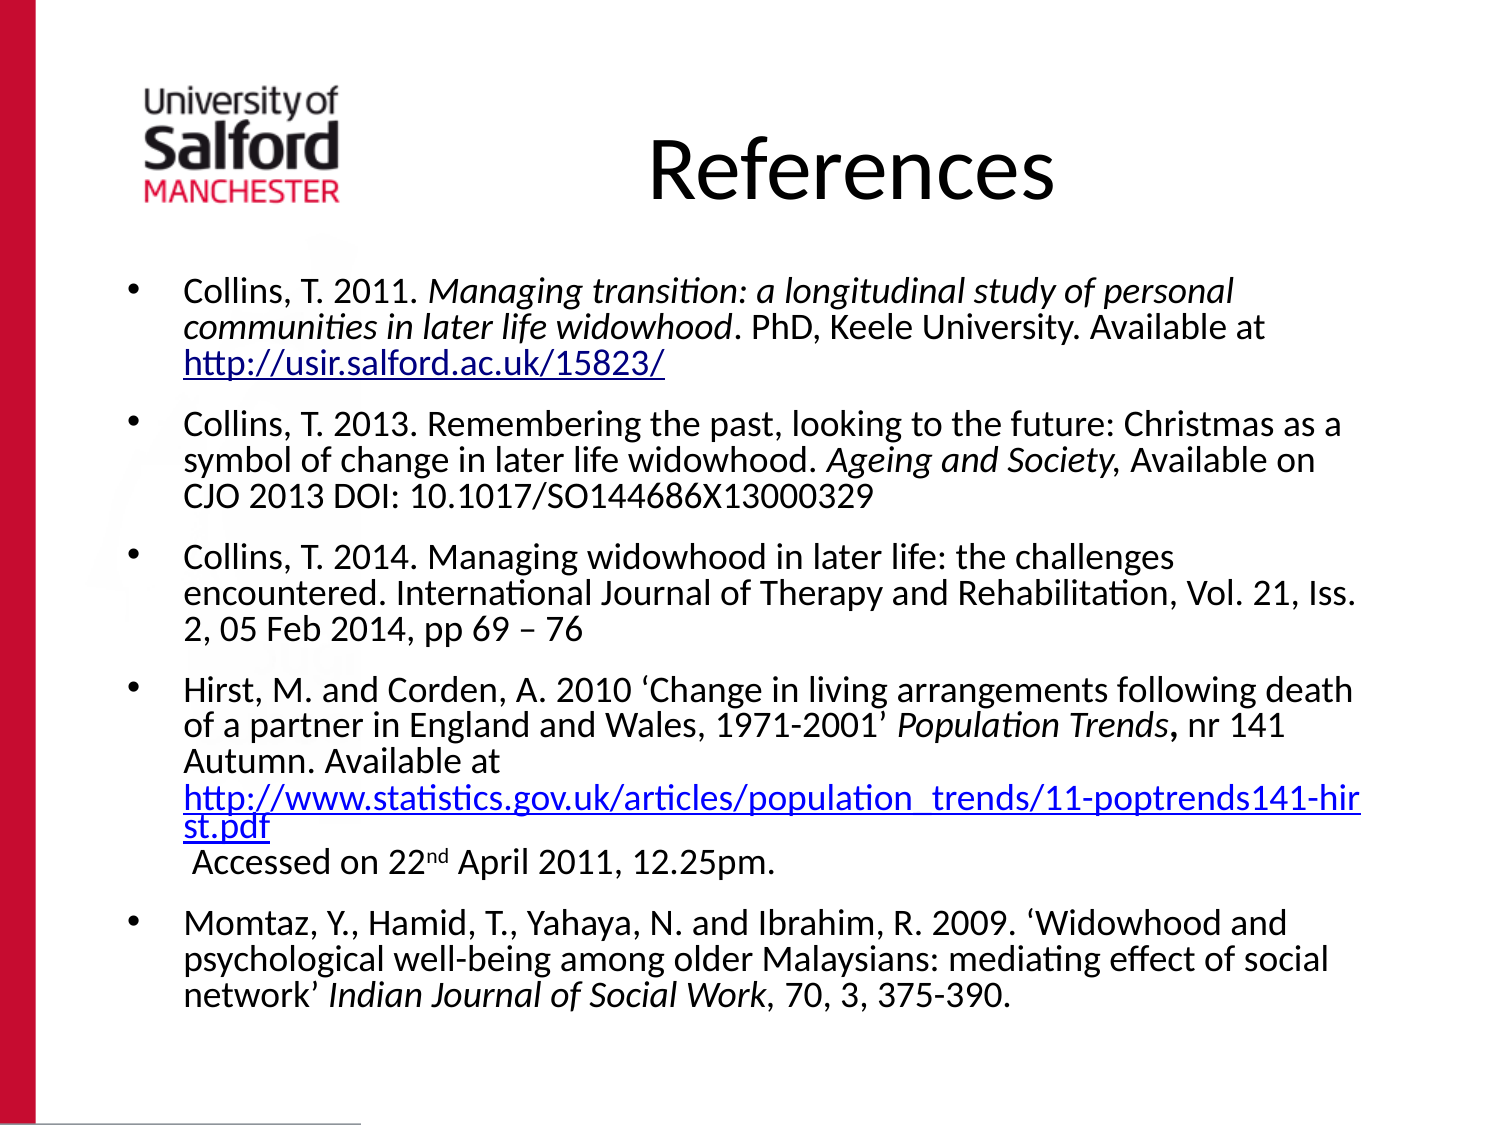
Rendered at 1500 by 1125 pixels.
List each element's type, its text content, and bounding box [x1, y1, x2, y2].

picture [0, 0, 361, 1125]
list Collins, T. 2011. Managing transition: a longitudinal study of personal communities in later life widowhood. PhD, Keele University. Available at http://usir.salford.ac.uk/15823/ Collins, T. 2013. Remembering the past, looking to the future: Christmas as a symbol of change in later life widowhood. Ageing and Society, Available on CJO 2013 DOI: 10.1017/SO144686X13000329 Collins, T. 2014. Managing widowhood in later life: the challenges encountered. International Journal of Therapy and Rehabilitation, Vol. 21, Iss. 2, 05 Feb 2014, pp 69 – 76 Hirst, M. and Corden, A. 2010 ‘Change in living arrangements following death of a partner in England and Wales, 1971-2001’ Population Trends, nr 141 Autumn. Available at http://www.statistics.gov.uk/articles/population_trends/11-poptrends141-hirst.pdf Accessed on 22nd April 2011, 12.25pm. Momtaz, Y., Hamid, T., Yahaya, N. and Ibrahim, R. 2009. ‘Widowhood and psychological well-being among older Malaysians: mediating effect of social network’ Indian Journal of Social Work, 70, 3, 375-390. [365, 267, 1388, 1001]
title References [365, 99, 1388, 267]
